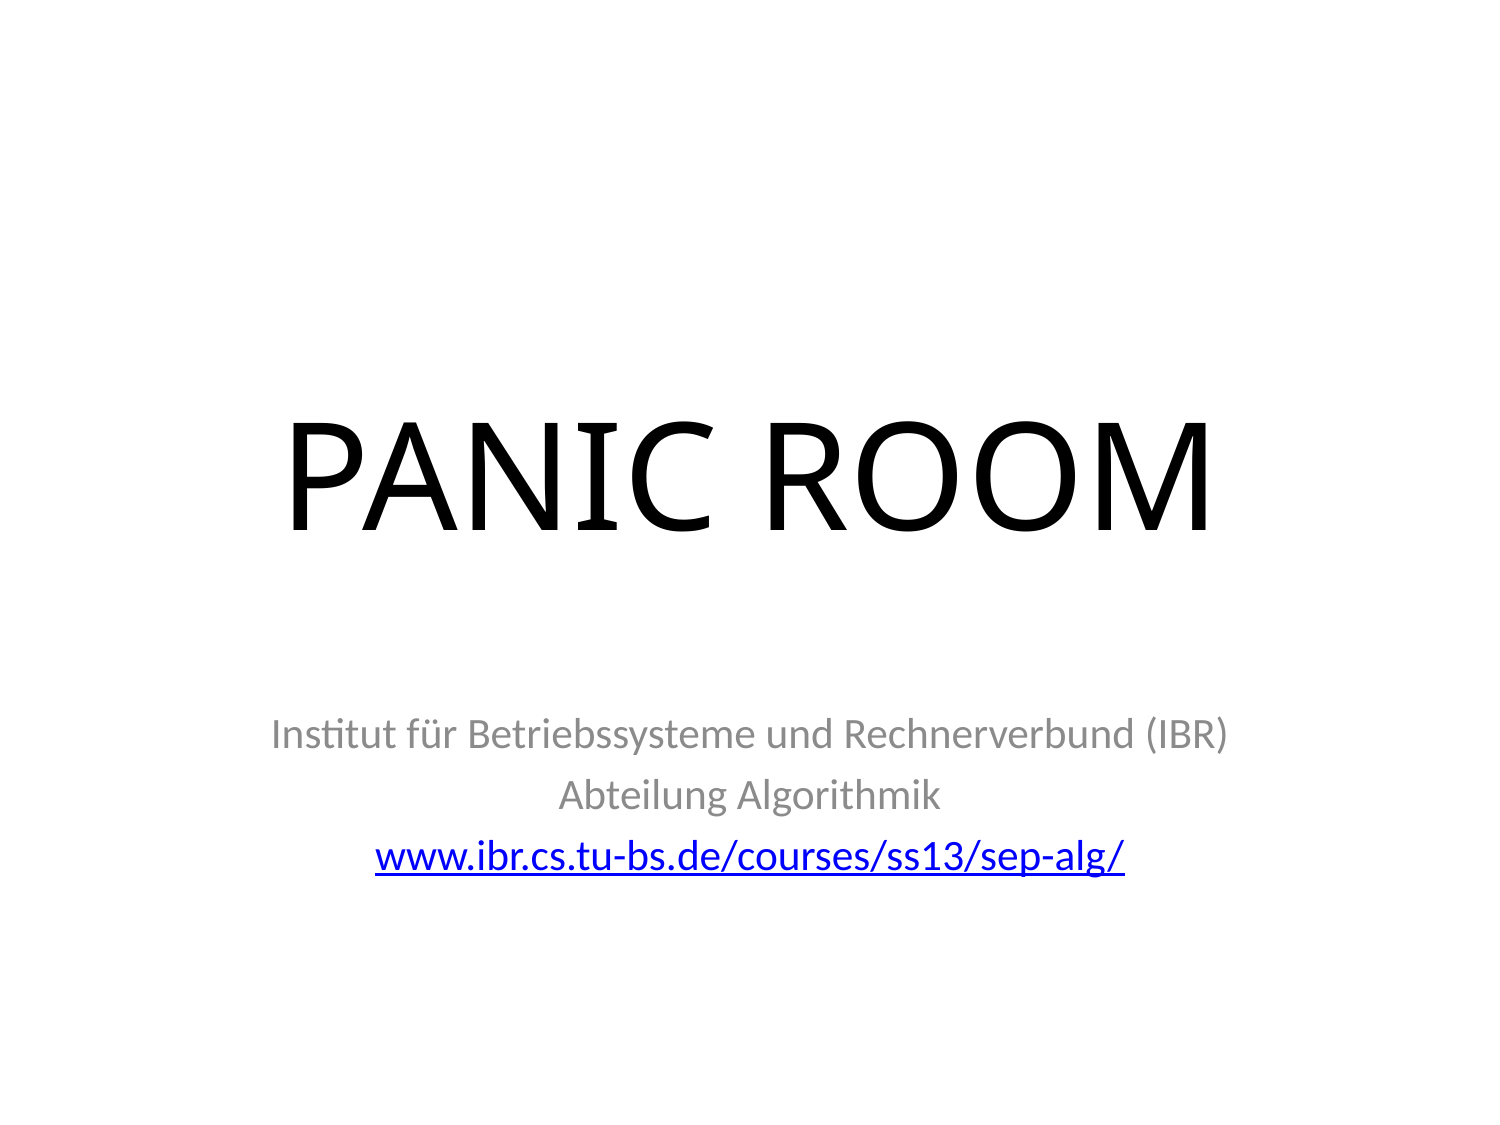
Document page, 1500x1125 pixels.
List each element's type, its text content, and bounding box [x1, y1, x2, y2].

title PANIC ROOM [112, 349, 1388, 591]
subtitle Institut für Betriebssysteme und Rechnerverbund (IBR) Abteilung Algorithmik www.ibr.cs.tu-bs.de/courses/ss13/sep-alg/ [225, 637, 1275, 925]
